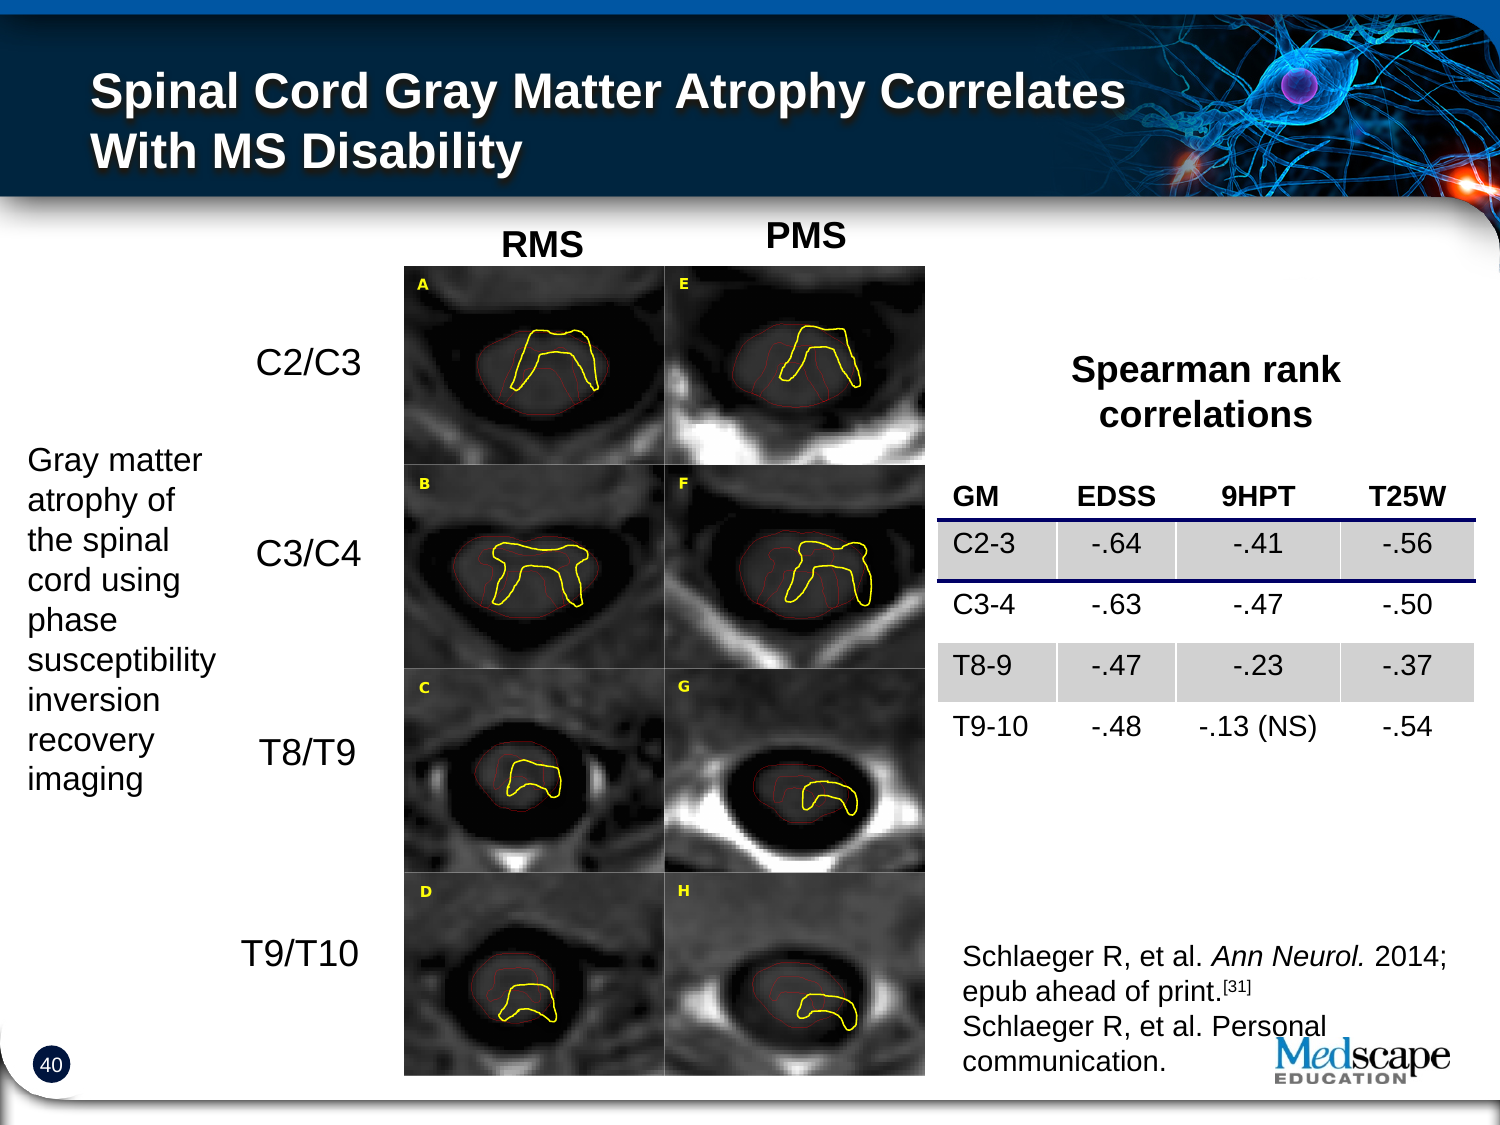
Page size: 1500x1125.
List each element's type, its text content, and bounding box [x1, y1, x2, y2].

table_cell -.64 [1058, 522, 1175, 579]
table_cell -.50 [1341, 583, 1474, 641]
table_cell -.23 [1177, 643, 1340, 702]
table_cell -.63 [1058, 583, 1175, 641]
text_box Schlaeger R, et al. Ann Neurol. 2014; epub ahead of print.[31] Schlaeger R, et al. Personal communication. [962, 937, 1475, 1075]
table_cell -.41 [1177, 522, 1340, 579]
table_header GM [938, 460, 1056, 518]
table_cell -.37 [1341, 643, 1474, 702]
title Spinal Cord Gray Matter Atrophy Correlates With MS Disability [75, 24, 1238, 213]
table_cell T8-9 [938, 643, 1056, 702]
table_cell C3-4 [938, 583, 1056, 641]
table_cell -.47 [1177, 583, 1340, 641]
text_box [224, 212, 926, 1076]
table_header EDSS [1058, 460, 1175, 518]
table_cell T9-10 [938, 703, 1056, 787]
table_header 9HPT [1177, 460, 1340, 518]
table_cell -.56 [1341, 522, 1474, 579]
table_cell -.54 [1341, 703, 1474, 787]
table_cell C2-3 [938, 522, 1056, 579]
table_cell -.47 [1058, 643, 1175, 702]
picture [0, 0, 1500, 1125]
text_box Spearman rank correlations [962, 337, 1450, 443]
table_cell -.13 (NS) [1177, 703, 1340, 787]
text_box PMS [750, 203, 862, 210]
text_box Gray matter atrophy of the spinal cord using phase susceptibility inversion recovery imaging [12, 430, 219, 845]
table_cell -.48 [1058, 703, 1175, 787]
table_header T25W [1341, 460, 1474, 518]
